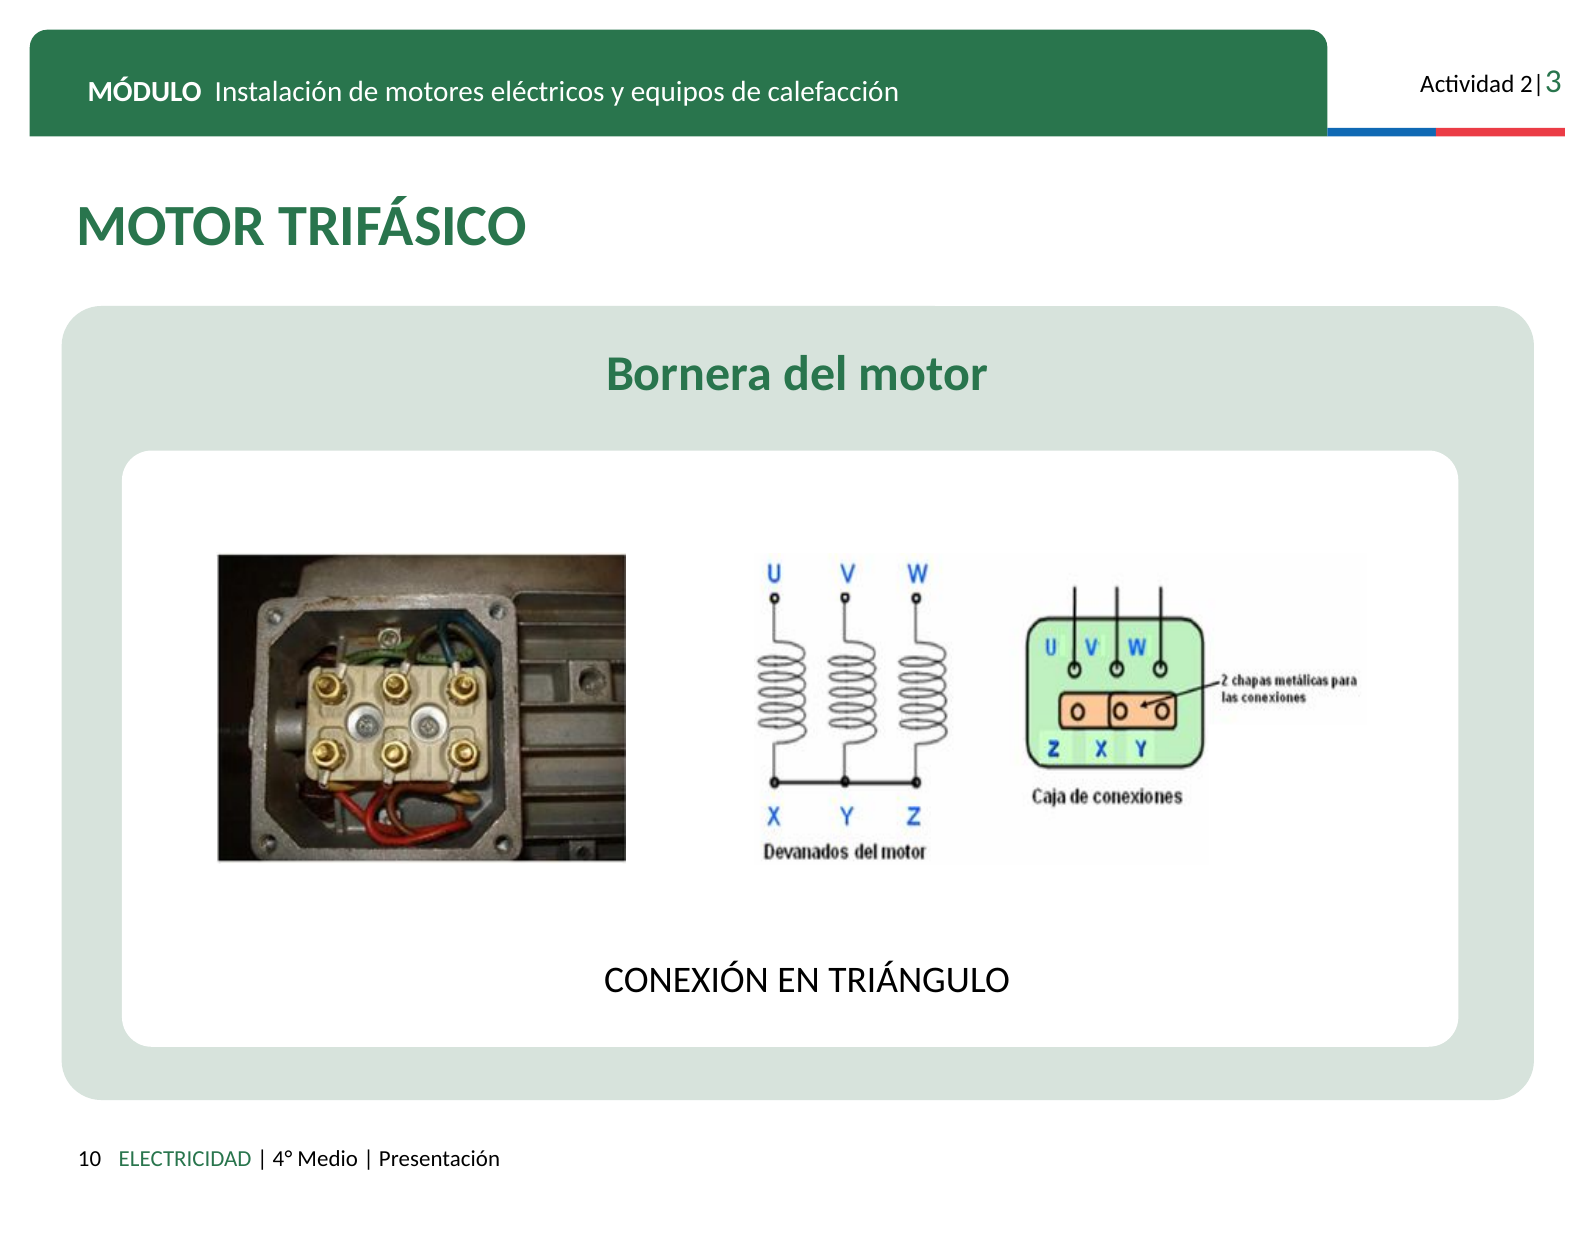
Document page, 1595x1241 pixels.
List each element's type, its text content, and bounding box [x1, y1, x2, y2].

text_box CONEXIÓN EN TRIÁNGULO [542, 947, 1072, 1008]
picture [216, 552, 626, 865]
text_box [61, 305, 1534, 1101]
text_box [121, 450, 1459, 1047]
picture [753, 553, 1367, 866]
text_box Bornera del motor [136, 344, 1459, 408]
text_box MOTOR TRIFÁSICO [61, 193, 738, 264]
